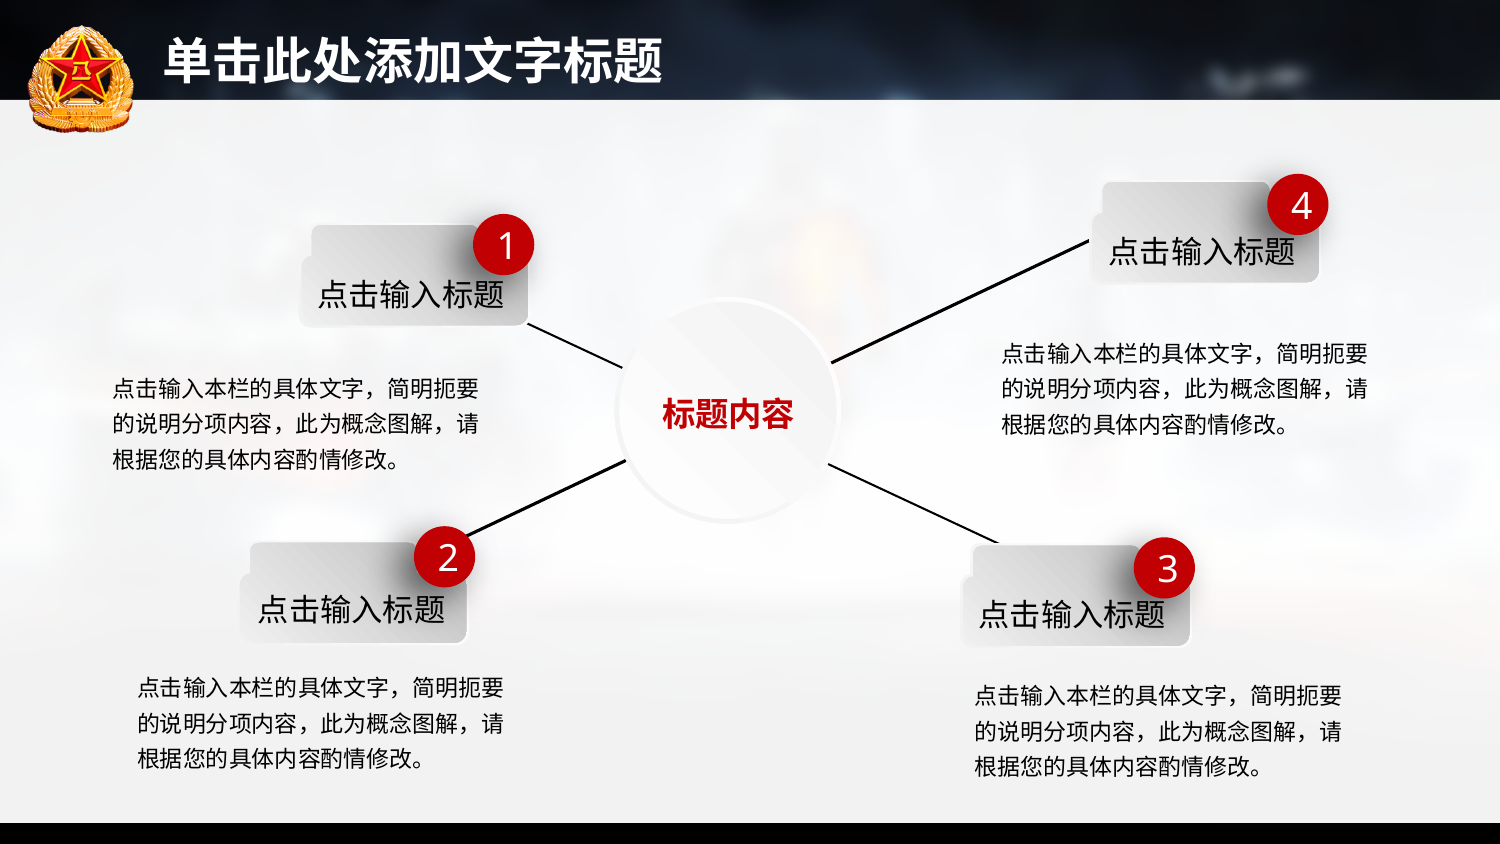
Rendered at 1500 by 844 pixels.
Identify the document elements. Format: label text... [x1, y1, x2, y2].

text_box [298, 222, 531, 328]
text_box 1 [480, 211, 527, 221]
text_box 点击输入本栏的具体文字，简明扼要的说明分项内容，此为概念图解，请根据您的具体内容酌情修改。 [122, 658, 524, 780]
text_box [358, 231, 1108, 588]
picture [0, 0, 1500, 133]
text_box 4 [1278, 171, 1318, 178]
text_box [959, 543, 1193, 649]
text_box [1089, 179, 1322, 285]
text_box 点击输入本栏的具体文字，简明扼要的说明分项内容，此为概念图解，请根据您的具体内容酌情修改。 [97, 358, 353, 481]
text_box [236, 540, 470, 646]
text_box 点击输入本栏的具体文字，简明扼要的说明分项内容，此为概念图解，请根据您的具体内容酌情修改。 [1113, 323, 1388, 446]
text_box 点击输入本栏的具体文字，简明扼要的说明分项内容，此为概念图解，请根据您的具体内容酌情修改。 [959, 665, 1362, 788]
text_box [614, 296, 842, 524]
text_box 4 [1327, 189, 1331, 220]
text_box 3 [1145, 535, 1183, 541]
picture [0, 823, 1500, 844]
